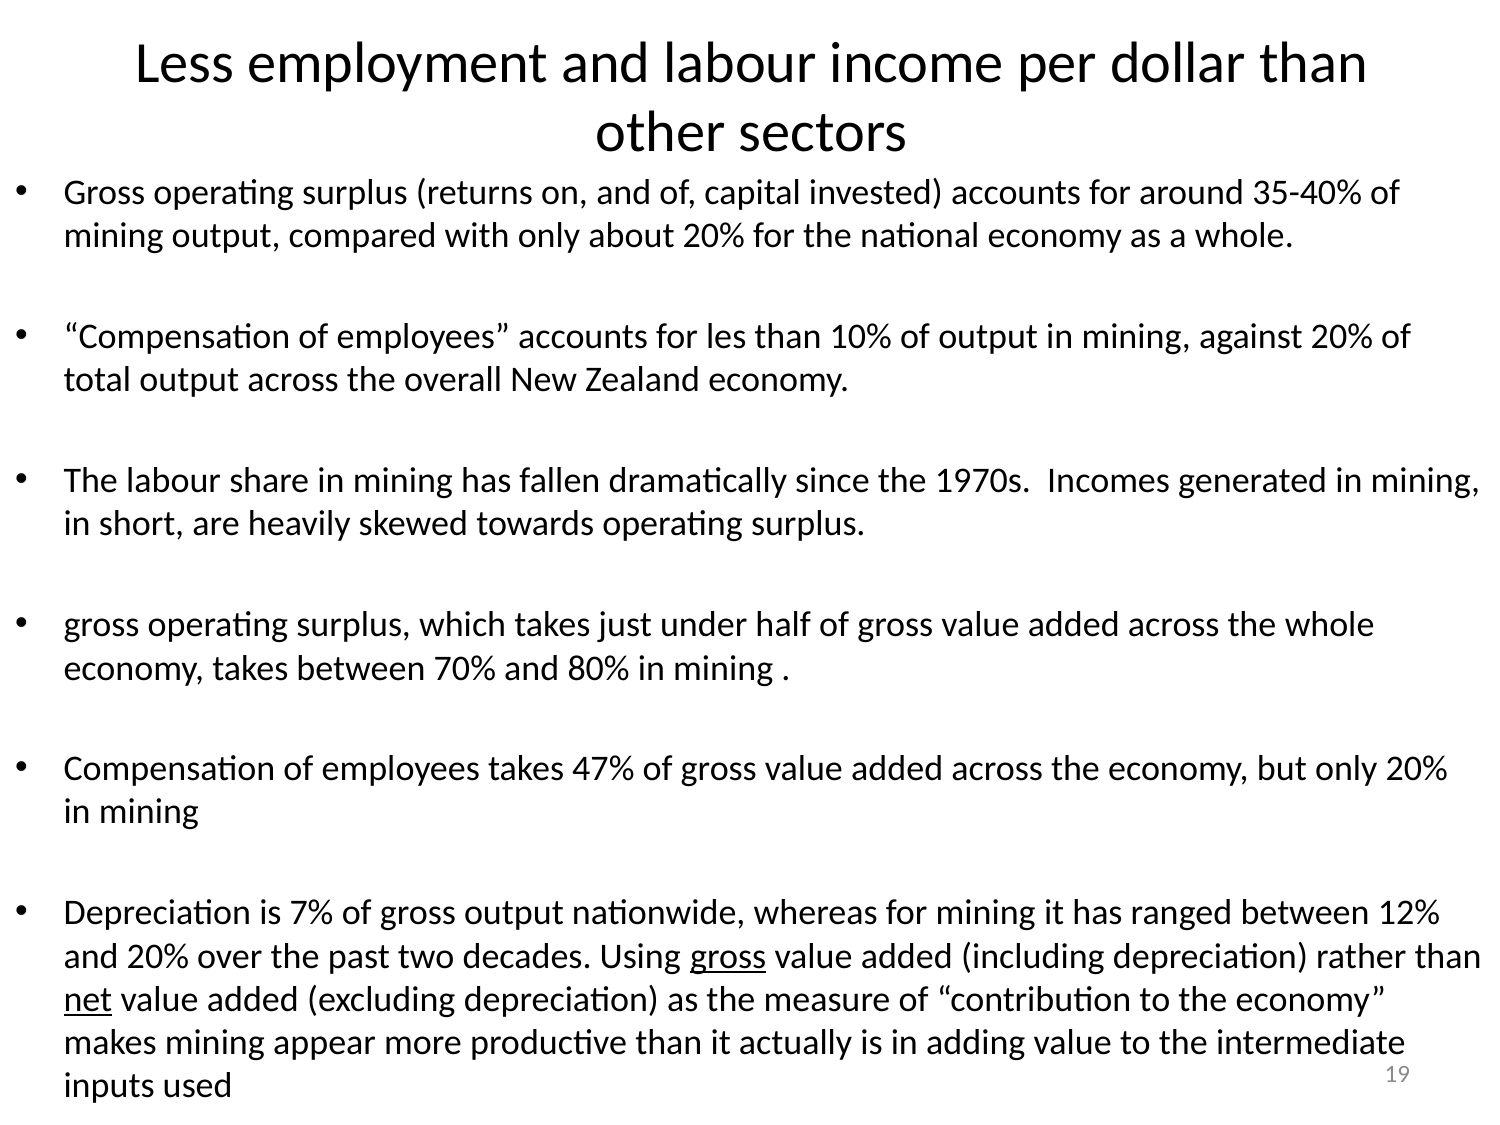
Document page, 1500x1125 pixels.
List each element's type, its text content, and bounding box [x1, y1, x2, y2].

list Gross operating surplus (returns on, and of, capital invested) accounts for around 35-40% of mining output, compared with only about 20% for the national economy as a whole. “Compensation of employees” accounts for les than 10% of output in mining, against 20% of total output across the overall New Zealand economy. The labour share in mining has fallen dramatically since the 1970s. Incomes generated in mining, in short, are heavily skewed towards operating surplus. gross operating surplus, which takes just under half of gross value added across the whole economy, takes between 70% and 80% in mining . Compensation of employees takes 47% of gross value added across the economy, but only 20% in mining Depreciation is 7% of gross output nationwide, whereas for mining it has ranged between 12% and 20% over the past two decades. Using gross value added (including depreciation) rather than net value added (excluding depreciation) as the measure of “contribution to the economy” makes mining appear more productive than it actually is in adding value to the intermediate inputs used [0, 160, 1500, 1125]
slide_number 19 [1074, 1042, 1425, 1103]
title Less employment and labour income per dollar than other sectors [76, 0, 1427, 160]
